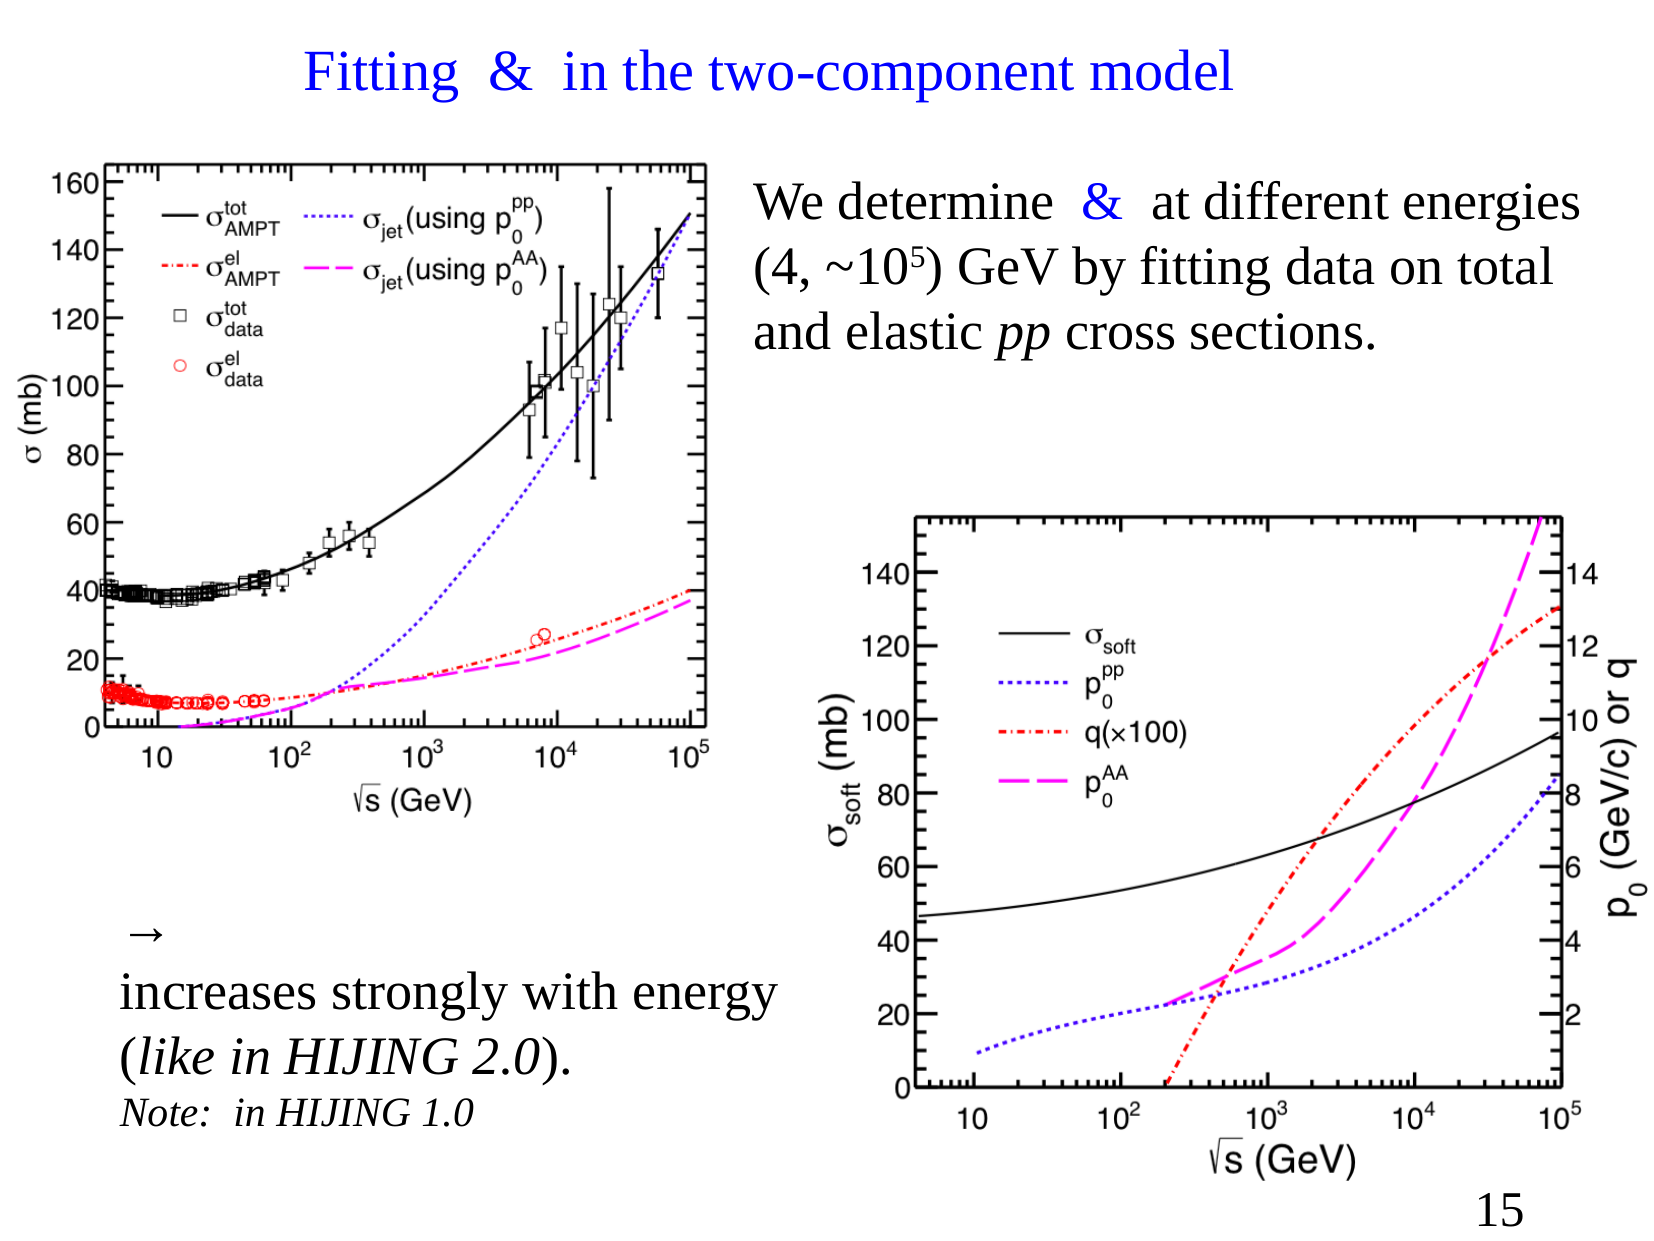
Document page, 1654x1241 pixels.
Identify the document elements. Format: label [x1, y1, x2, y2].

picture [810, 507, 1654, 1185]
picture [13, 150, 720, 821]
